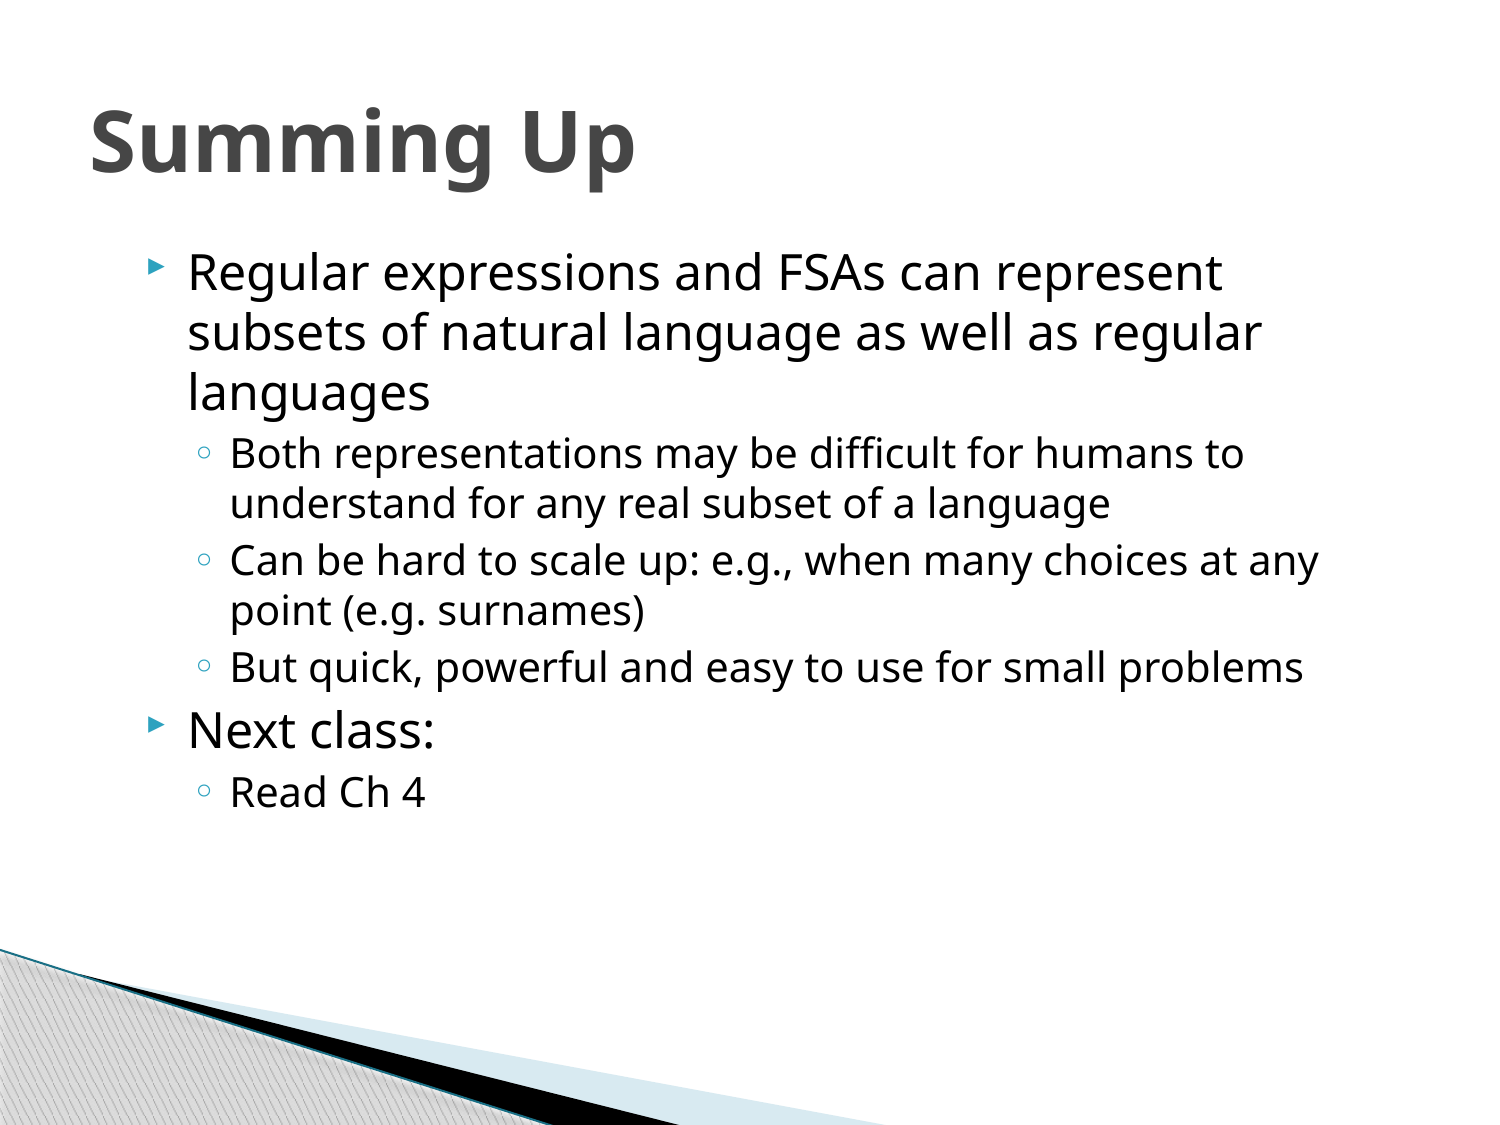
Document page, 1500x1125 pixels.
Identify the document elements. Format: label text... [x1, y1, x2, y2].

list Regular expressions and FSAs can represent subsets of natural language as well as regular languages Both representations may be difficult for humans to understand for any real subset of a language Can be hard to scale up: e.g., when many choices at any point (e.g. surnames) But quick, powerful and easy to use for small problems Next class: Read Ch 4 [112, 233, 1388, 883]
title Summing Up [75, 45, 1425, 233]
